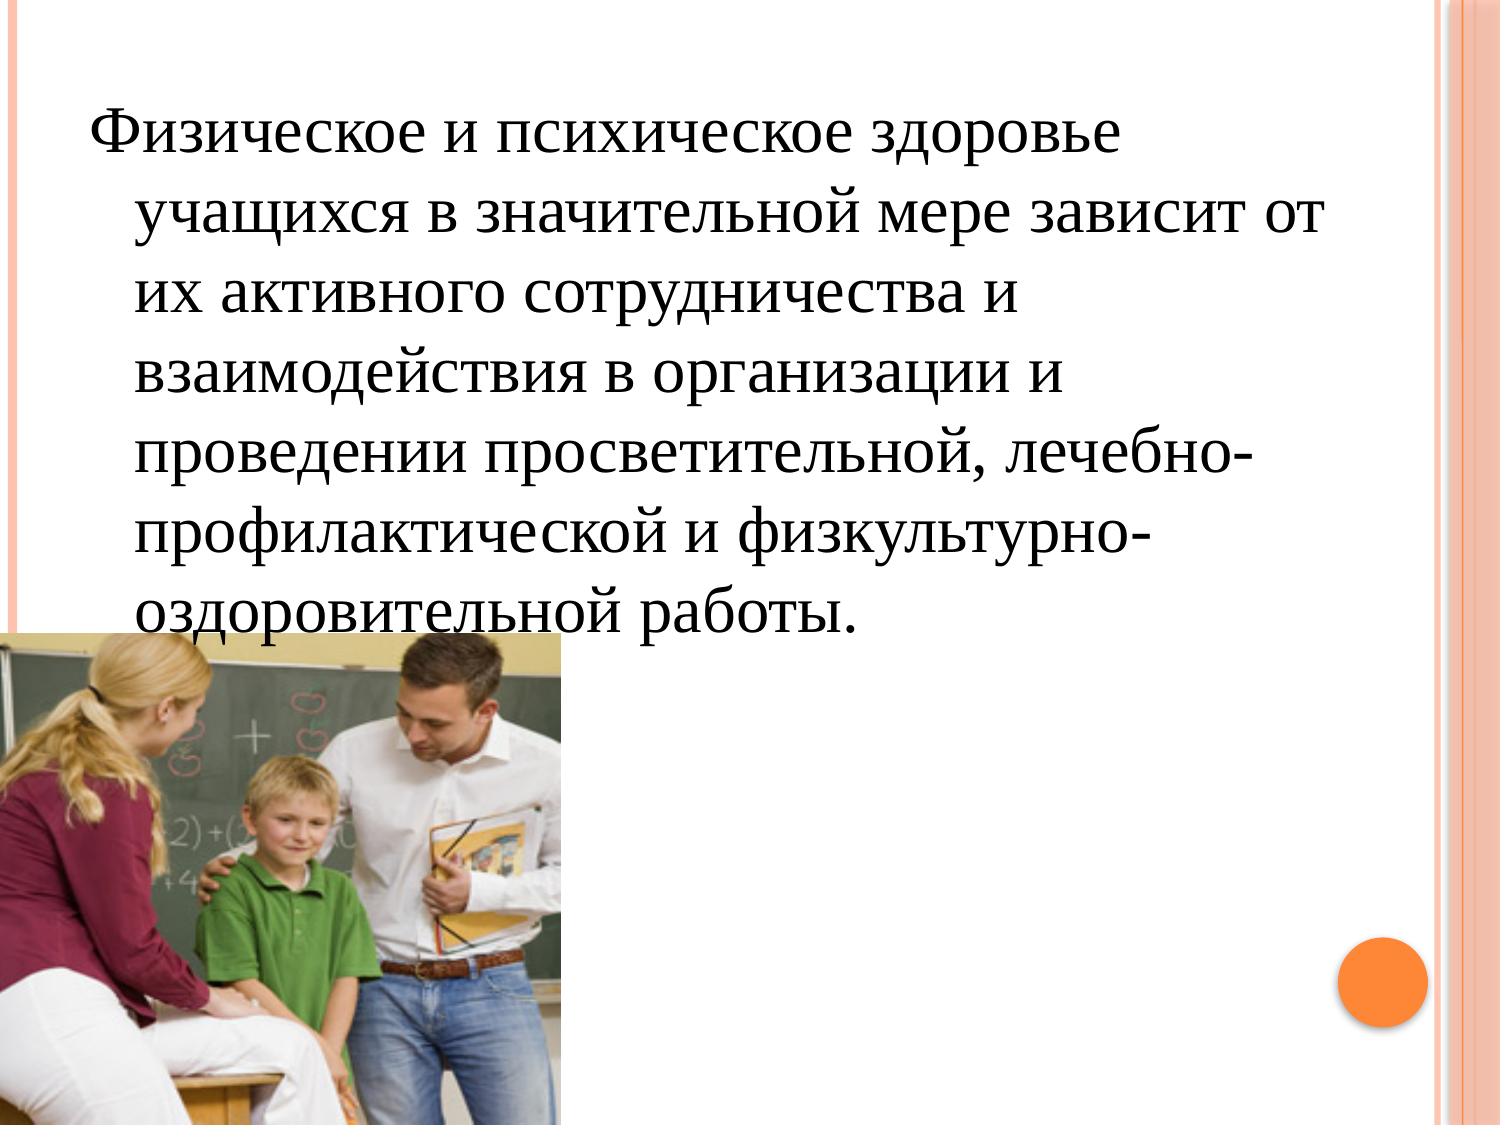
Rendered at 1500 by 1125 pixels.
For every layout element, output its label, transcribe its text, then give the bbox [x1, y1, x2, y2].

picture [0, 632, 562, 1125]
list Физическое и психическое здоровье учащихся в значительной мере зависит от их активного сотрудничества и взаимодействия в организации и проведении просветительной, лечебно-профилактической и физкультурно-оздоровительной работы. [75, 78, 1353, 1062]
